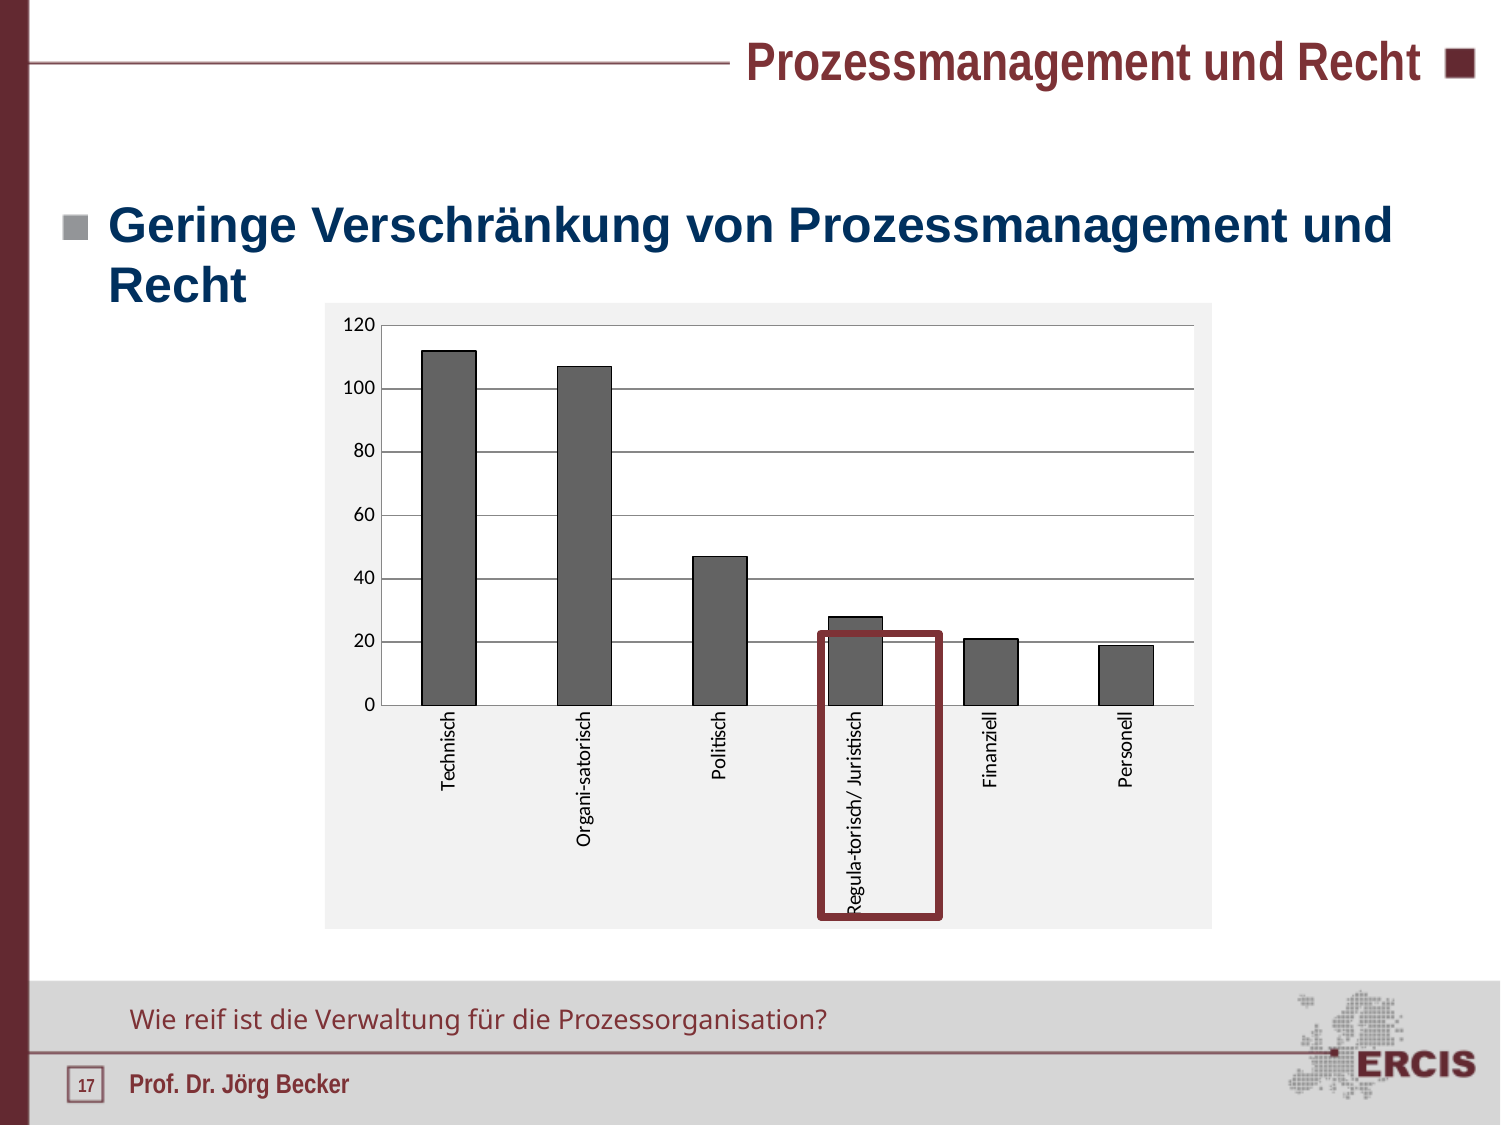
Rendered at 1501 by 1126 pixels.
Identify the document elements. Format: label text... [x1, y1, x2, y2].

title Prozessmanagement und Recht [729, 26, 1427, 93]
list Geringe Verschränkung von Prozessmanagement und Recht [33, 182, 1469, 963]
chart [324, 302, 1213, 930]
picture [0, 0, 1501, 1125]
